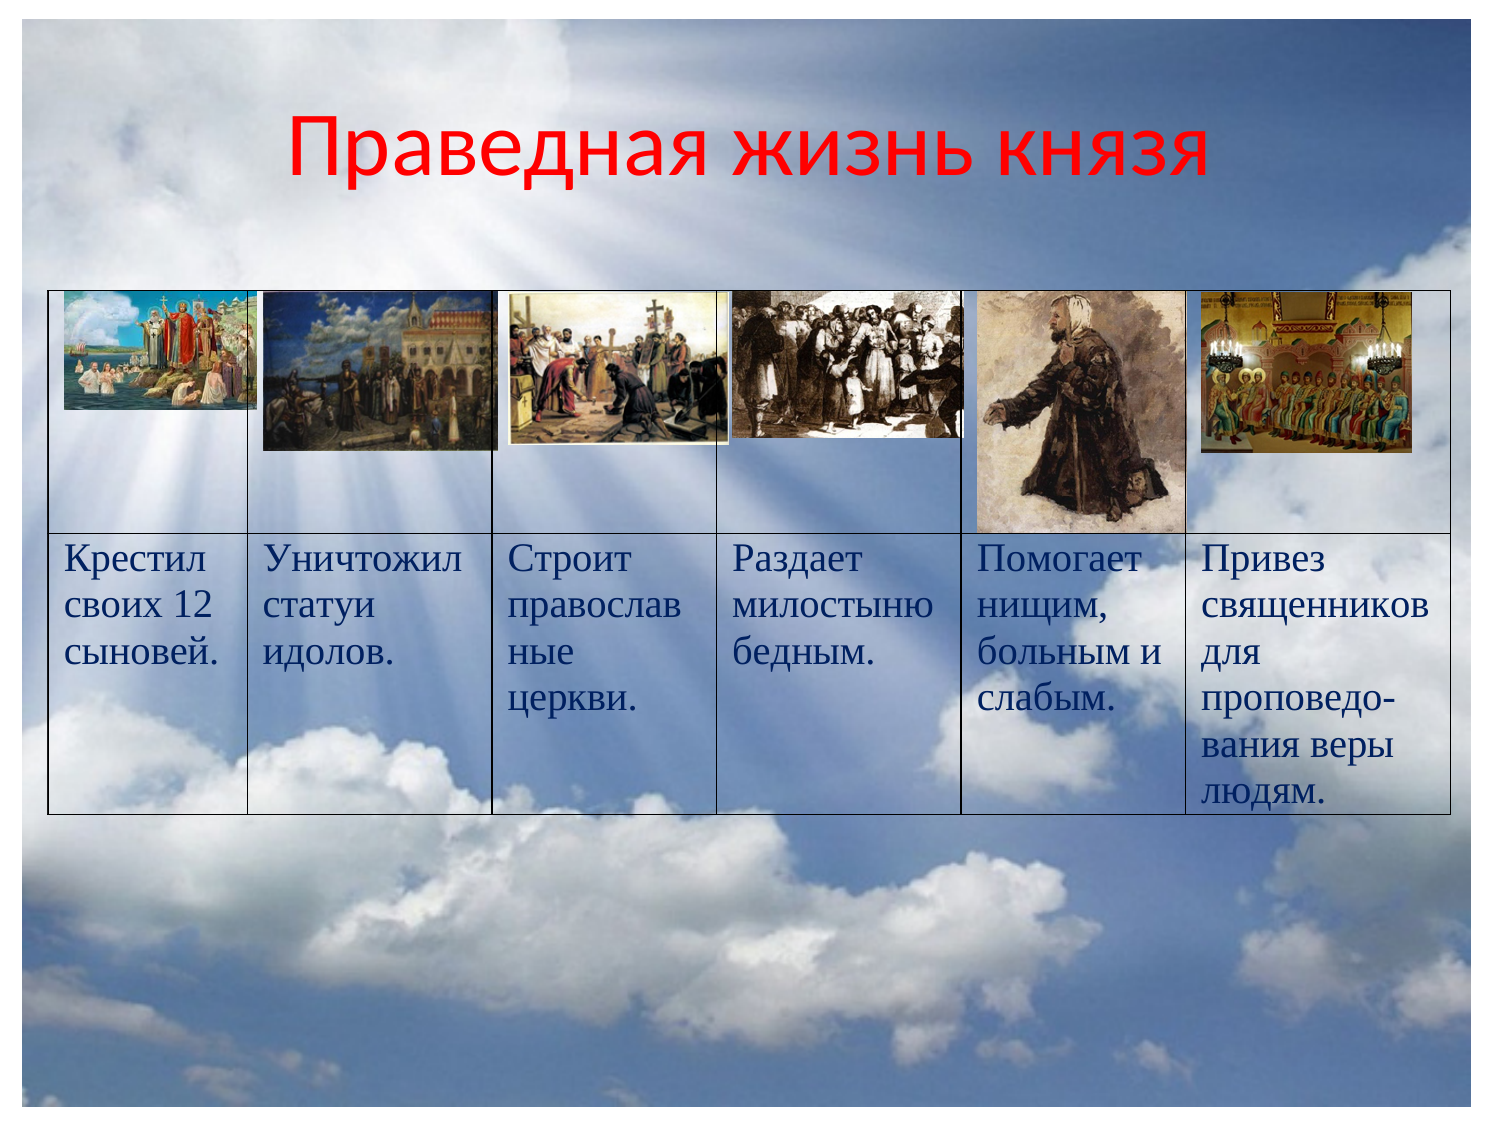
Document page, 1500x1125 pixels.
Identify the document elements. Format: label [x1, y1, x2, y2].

picture [22, 18, 1471, 1107]
text_box [47, 289, 1461, 856]
